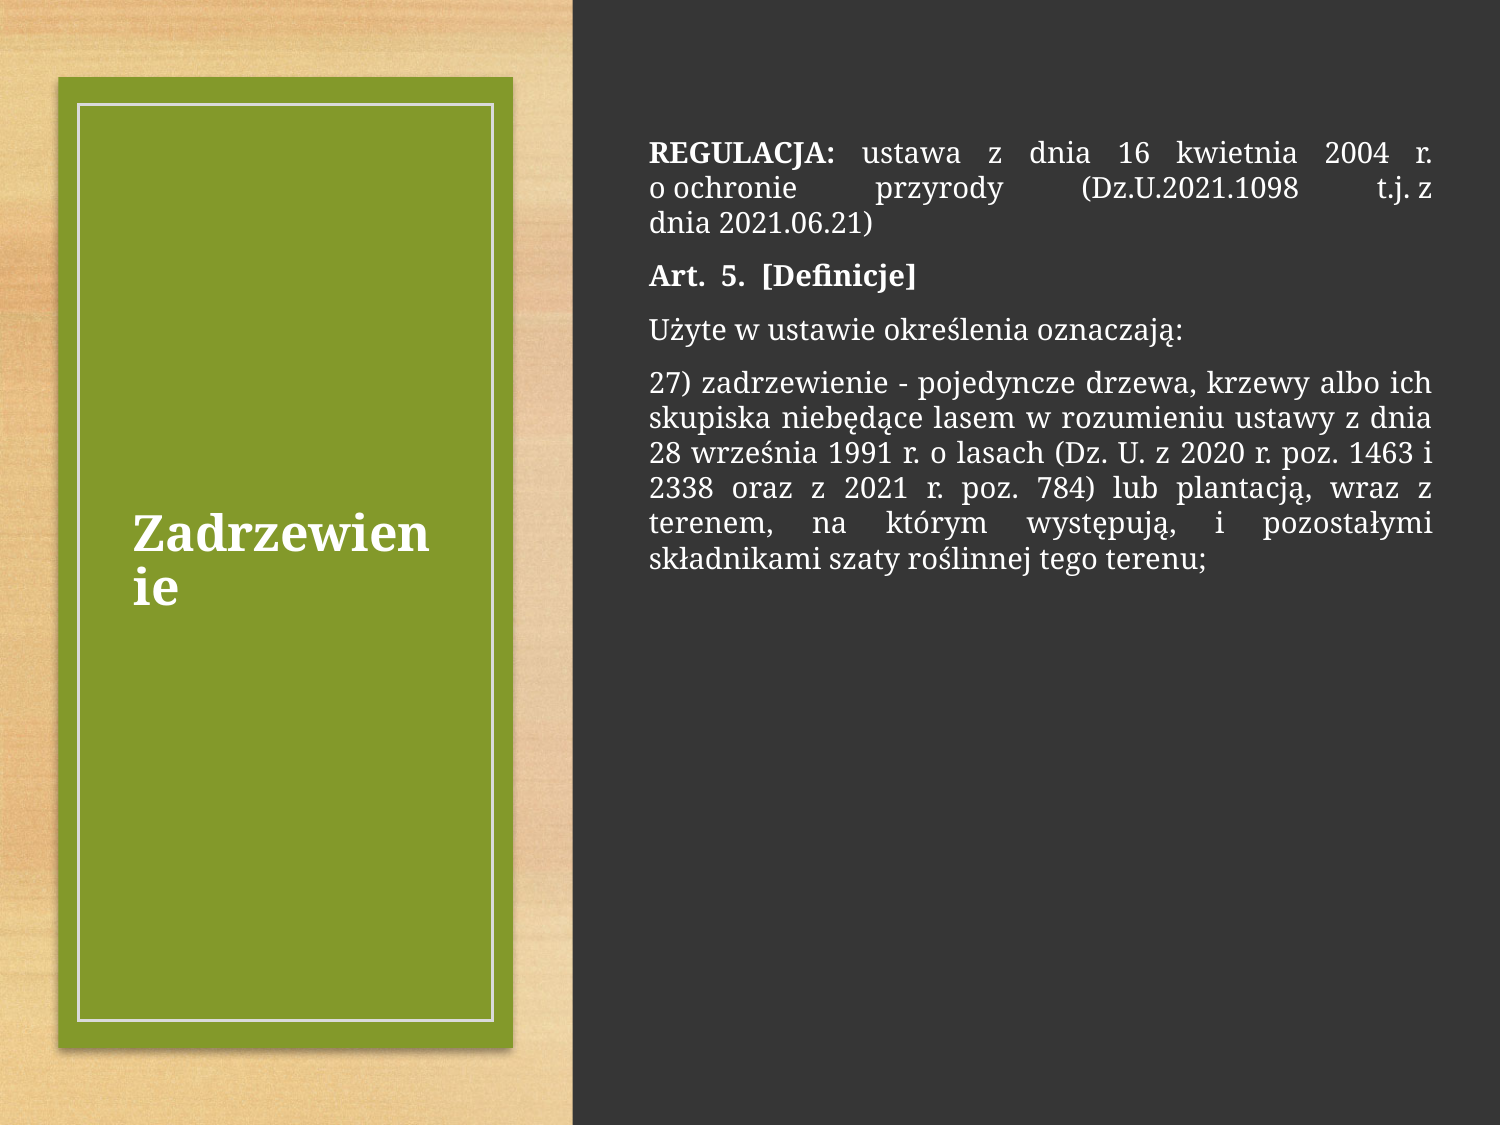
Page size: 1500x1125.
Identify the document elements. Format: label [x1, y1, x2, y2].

text_box [0, 0, 1500, 1125]
